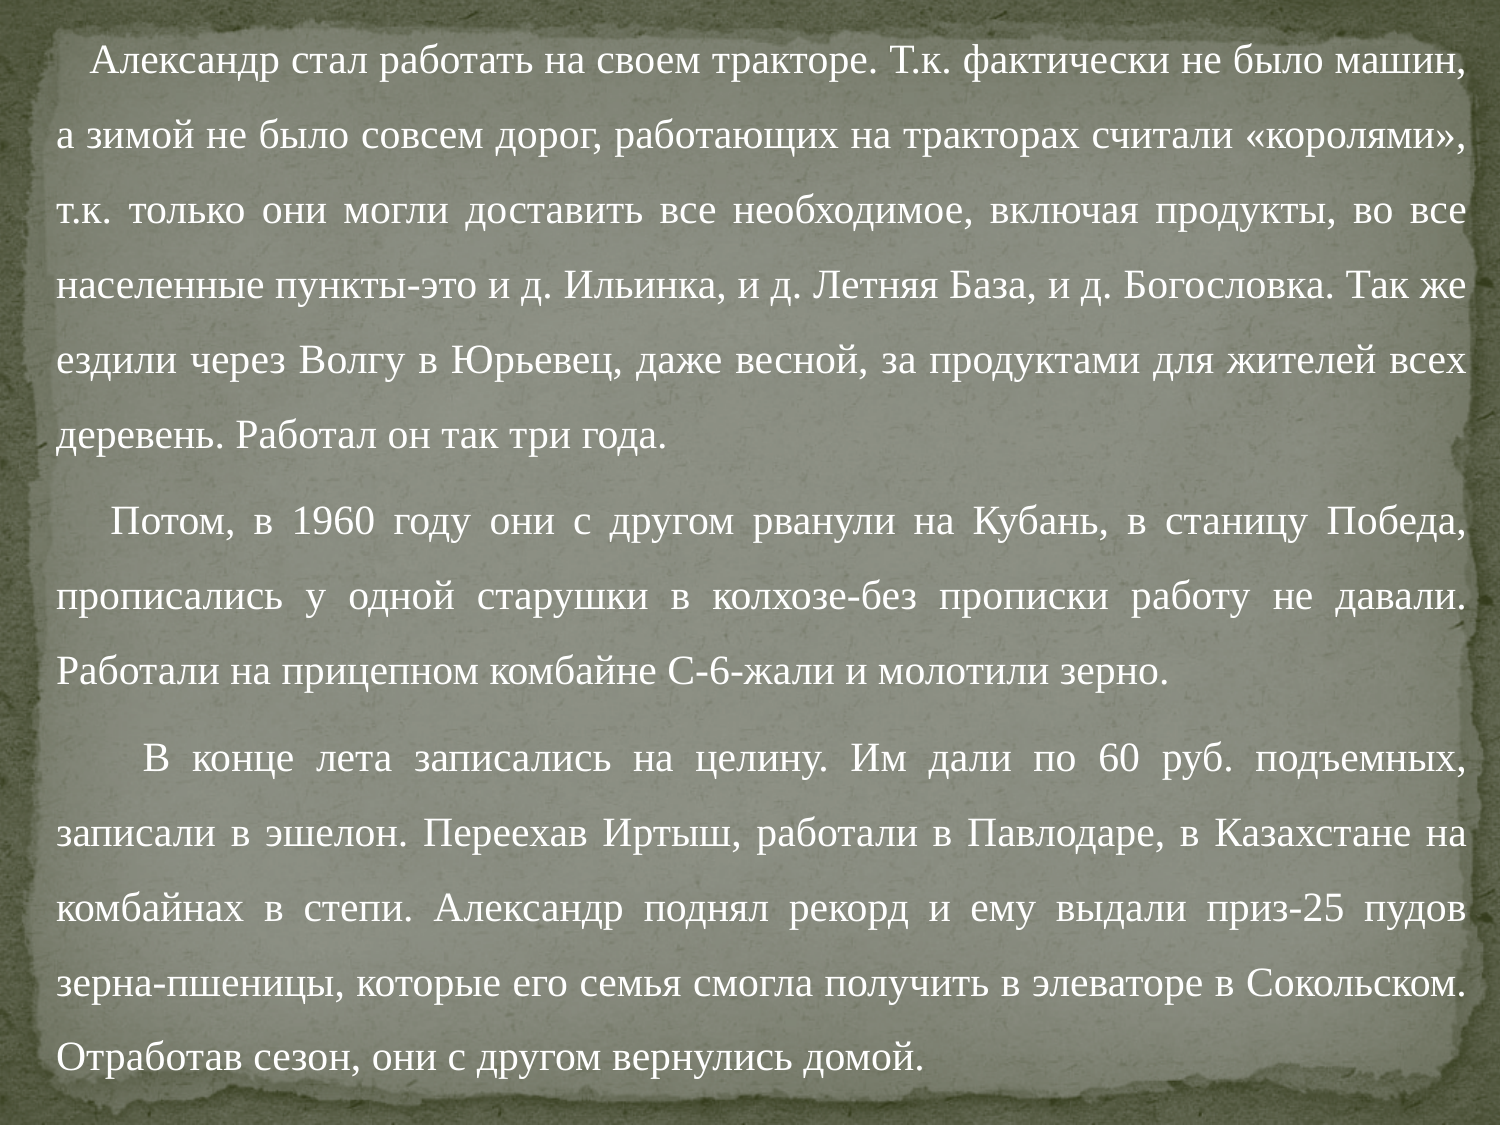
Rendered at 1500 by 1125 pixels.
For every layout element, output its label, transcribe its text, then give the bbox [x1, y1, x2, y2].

list Александр стал работать на своем тракторе. Т.к. фактически не было машин, а зимой не было совсем дорог, работающих на тракторах считали «королями», т.к. только они могли доставить все необходимое, включая продукты, во все населенные пункты-это и д. Ильинка, и д. Летняя База, и д. Богословка. Так же ездили через Волгу в Юрьевец, даже весной, за продуктами для жителей всех деревень. Работал он так три года. Потом, в 1960 году они с другом рванули на Кубань, в станицу Победа, прописались у одной старушки в колхозе-без прописки работу не давали. Работали на прицепном комбайне С-6-жали и молотили зерно. В конце лета записались на целину. Им дали по 60 руб. подъемных, записали в эшелон. Переехав Иртыш, работали в Павлодаре, в Казахстане на комбайнах в степи. Александр поднял рекорд и ему выдали приз-25 пудов зерна-пшеницы, которые его семья смогла получить в элеваторе в Сокольском. Отработав сезон, они с другом вернулись домой. [41, 0, 1483, 1106]
